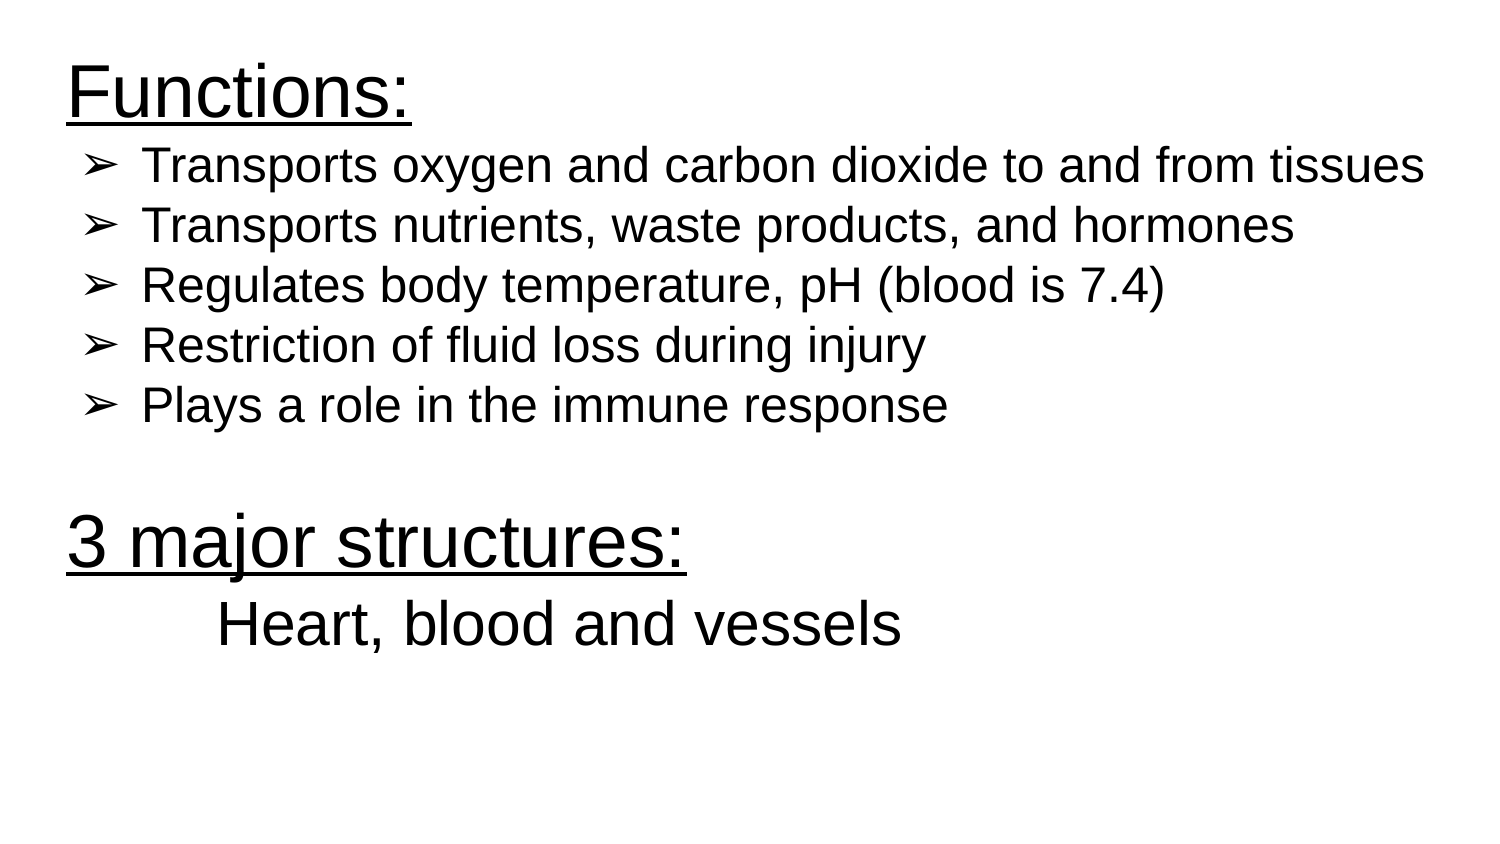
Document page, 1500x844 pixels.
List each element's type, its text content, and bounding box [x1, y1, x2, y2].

title Functions: Transports oxygen and carbon dioxide to and from tissues Transports nutrients, waste products, and hormones Regulates body temperature, pH (blood is 7.4) Restriction of fluid loss during injury Plays a role in the immune response 3 major structures: Heart, blood and vessels [51, 27, 1449, 750]
